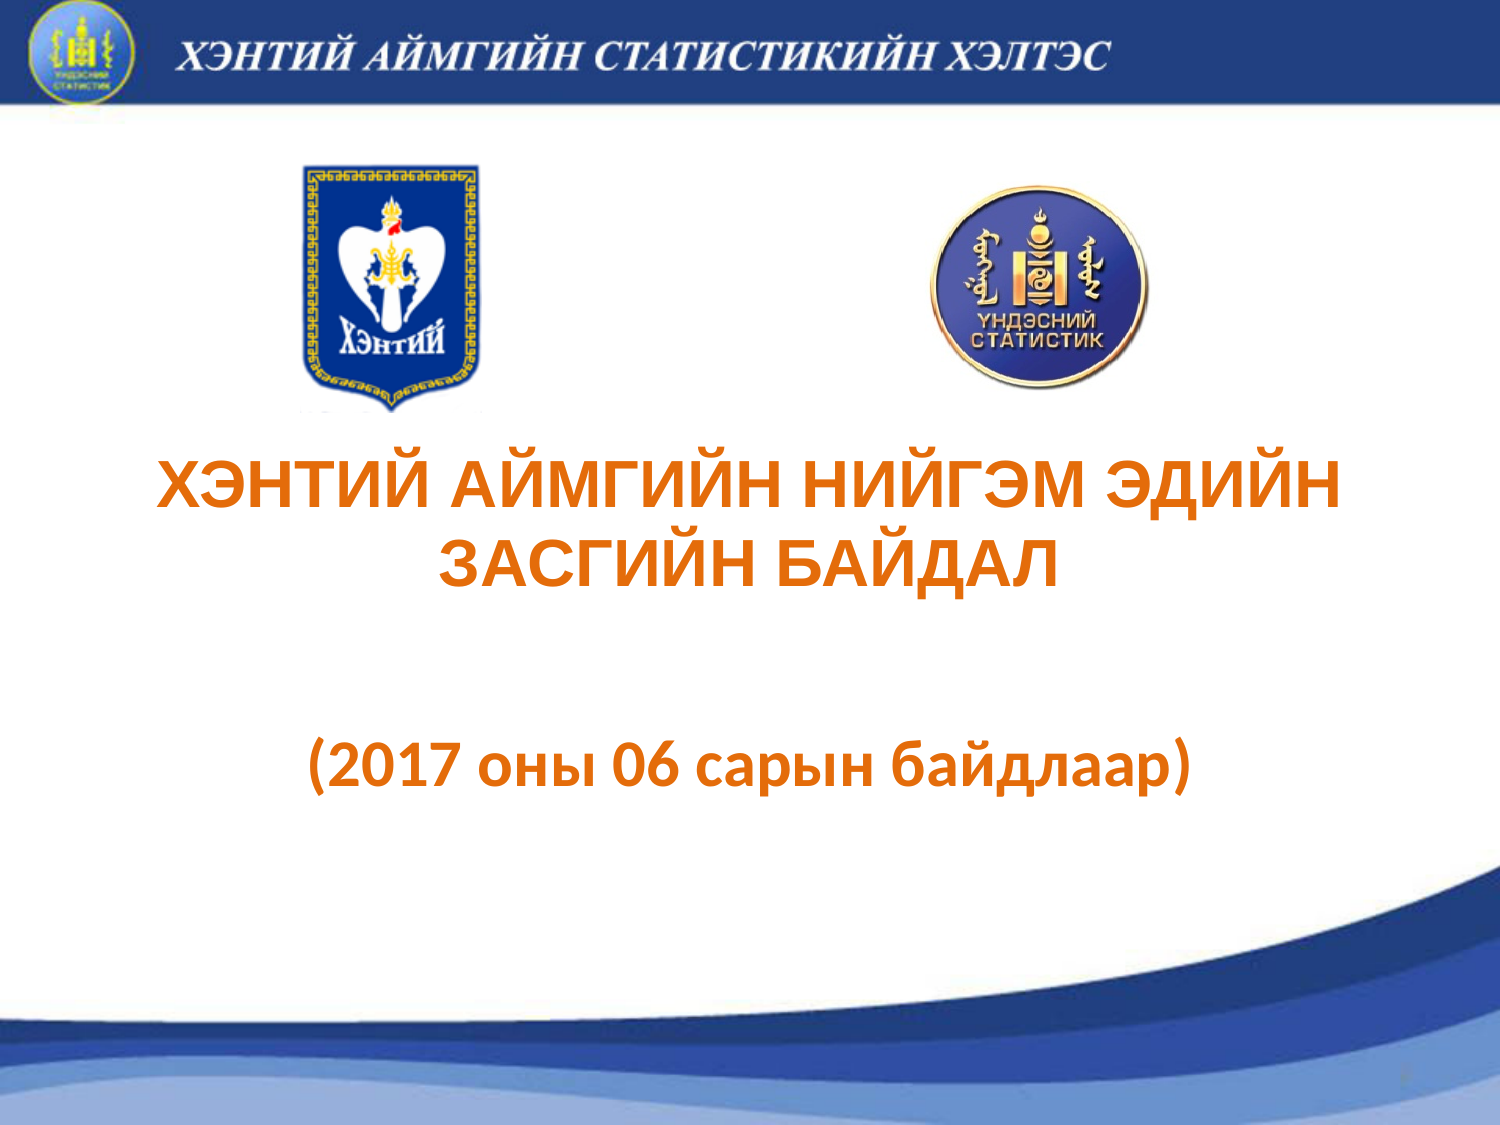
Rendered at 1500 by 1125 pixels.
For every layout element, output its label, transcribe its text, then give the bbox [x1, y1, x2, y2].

title ХЭНТИЙ АЙМГИЙН НИЙГЭМ ЭДИЙН ЗАСГИЙН БАЙДАЛ [112, 449, 1388, 591]
picture [0, 0, 1500, 1125]
subtitle (2017 оны 06 сарын байдлаар) [224, 712, 1276, 813]
